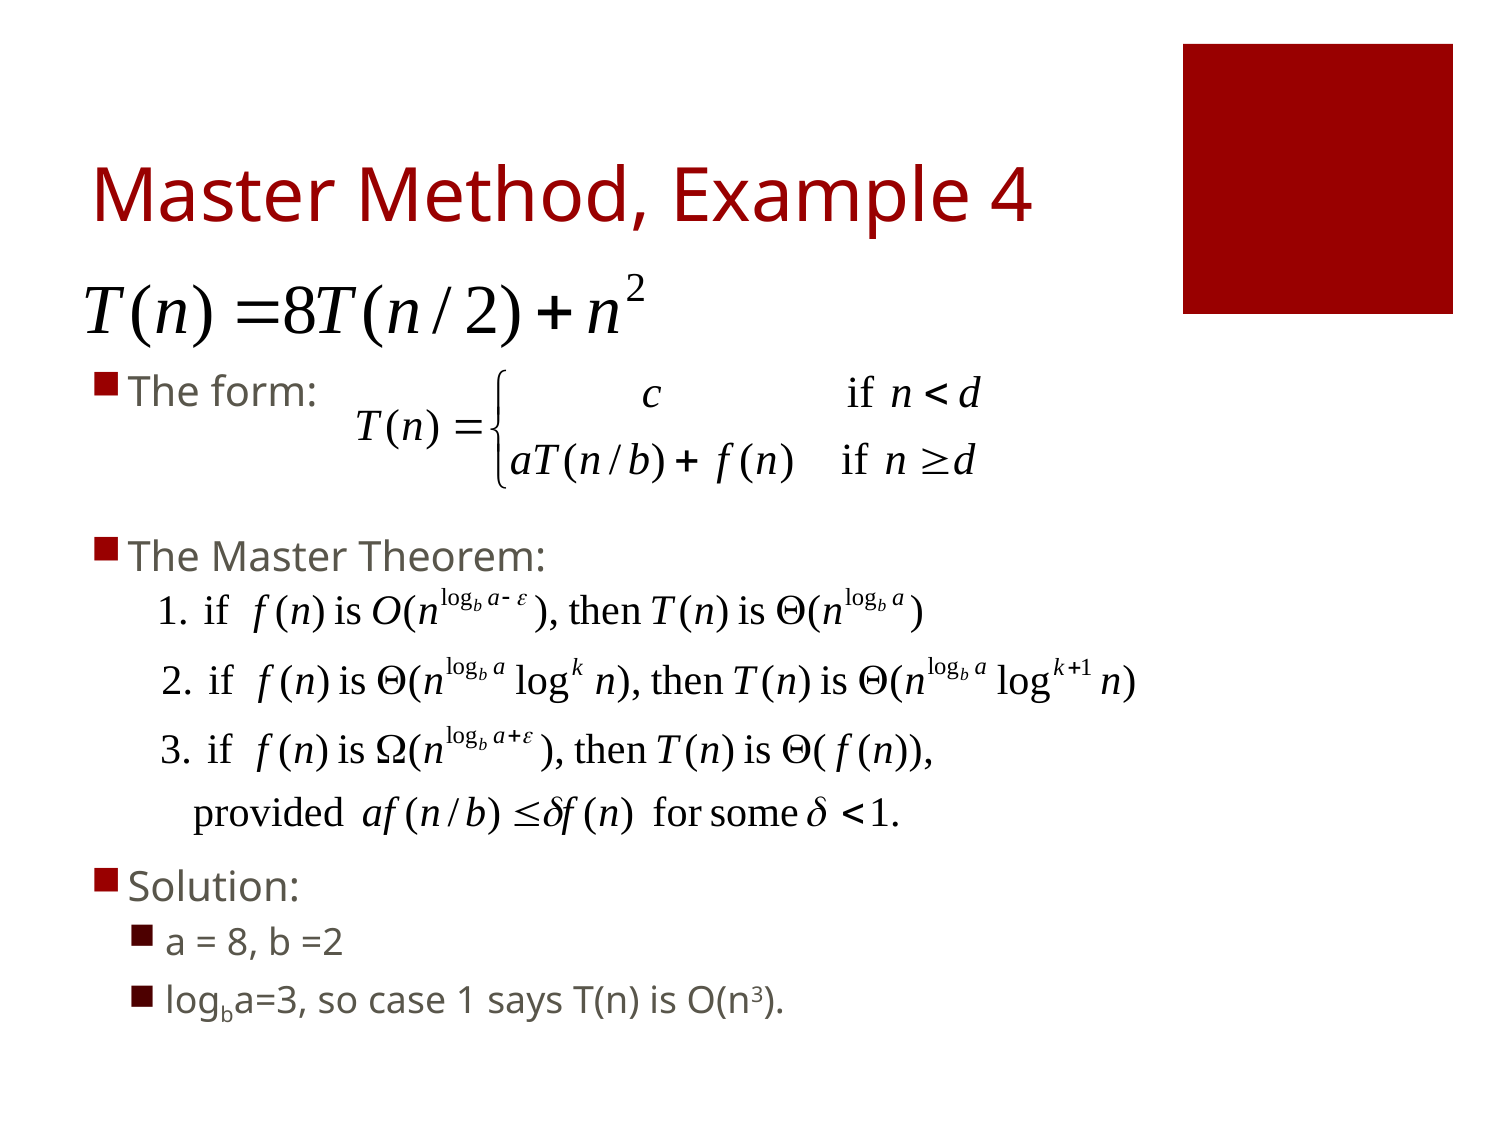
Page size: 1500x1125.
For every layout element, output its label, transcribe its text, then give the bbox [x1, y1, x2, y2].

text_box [349, 361, 994, 497]
title Master Method, Example 4 [75, 56, 1143, 244]
list The form: The Master Theorem: Solution: a = 8, b =2 logba=3, so case 1 says T(n) is O(n3). [75, 362, 1411, 1087]
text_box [154, 577, 1144, 845]
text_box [74, 256, 662, 363]
